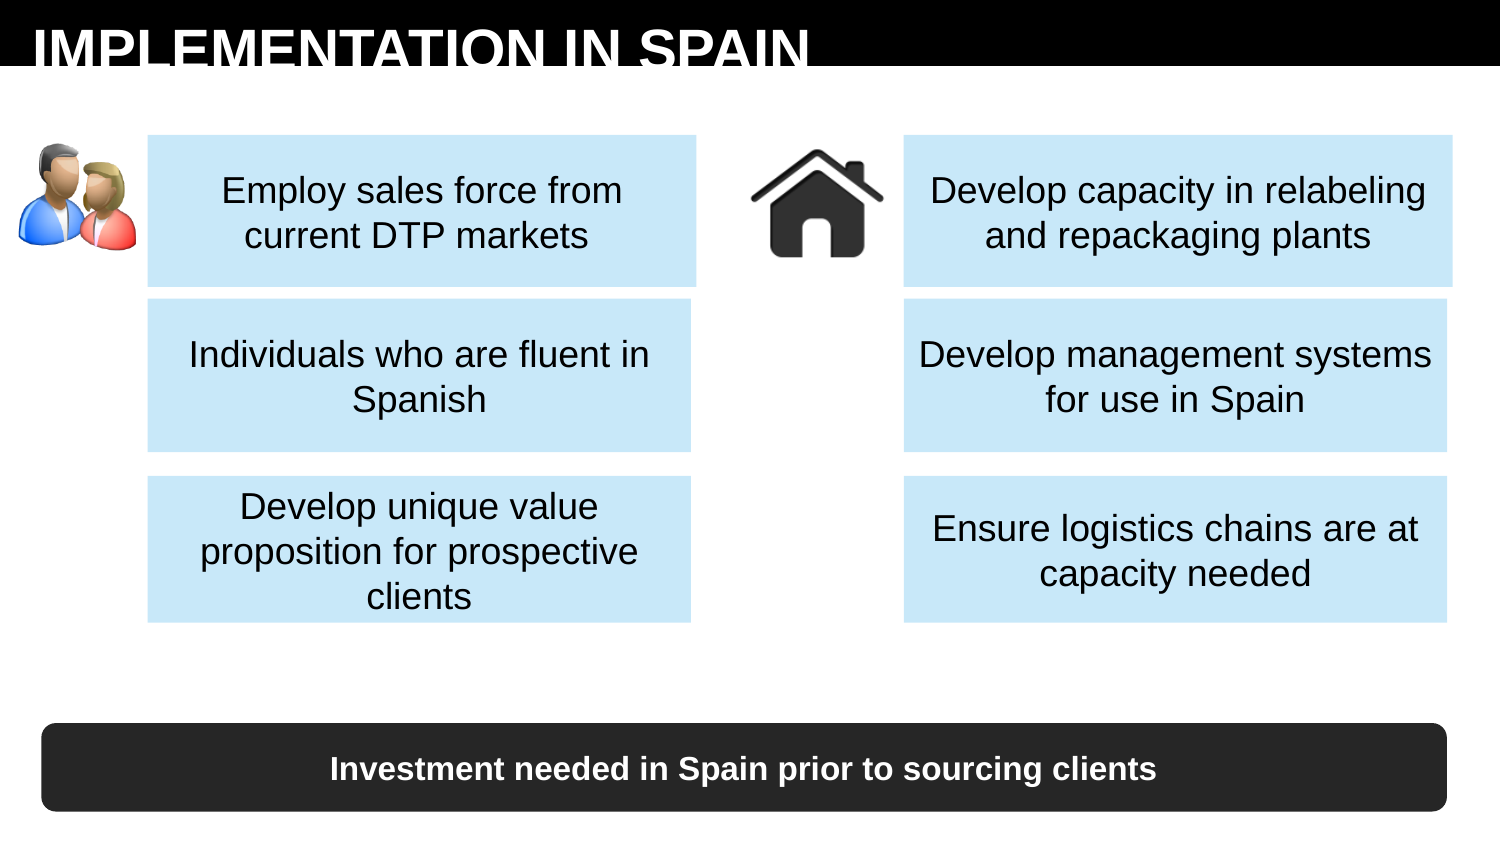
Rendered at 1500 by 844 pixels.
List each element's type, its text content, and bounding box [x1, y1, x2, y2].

text_box Develop management systems for use in Spain [902, 296, 1449, 454]
text_box Develop unique value proposition for prospective clients [145, 474, 693, 625]
text_box Develop capacity in relabeling and repackaging plants [902, 133, 1455, 289]
text_box Individuals who are fluent in Spanish [145, 296, 693, 454]
title IMPLEMENTATION IN SPAIN [17, 0, 1459, 99]
text_box Ensure logistics chains are at capacity needed [902, 474, 1449, 625]
picture [17, 134, 136, 254]
text_box Investment needed in Spain prior to sourcing clients [39, 720, 1450, 814]
picture [743, 122, 892, 271]
text_box Employ sales force from current DTP markets [145, 133, 699, 289]
